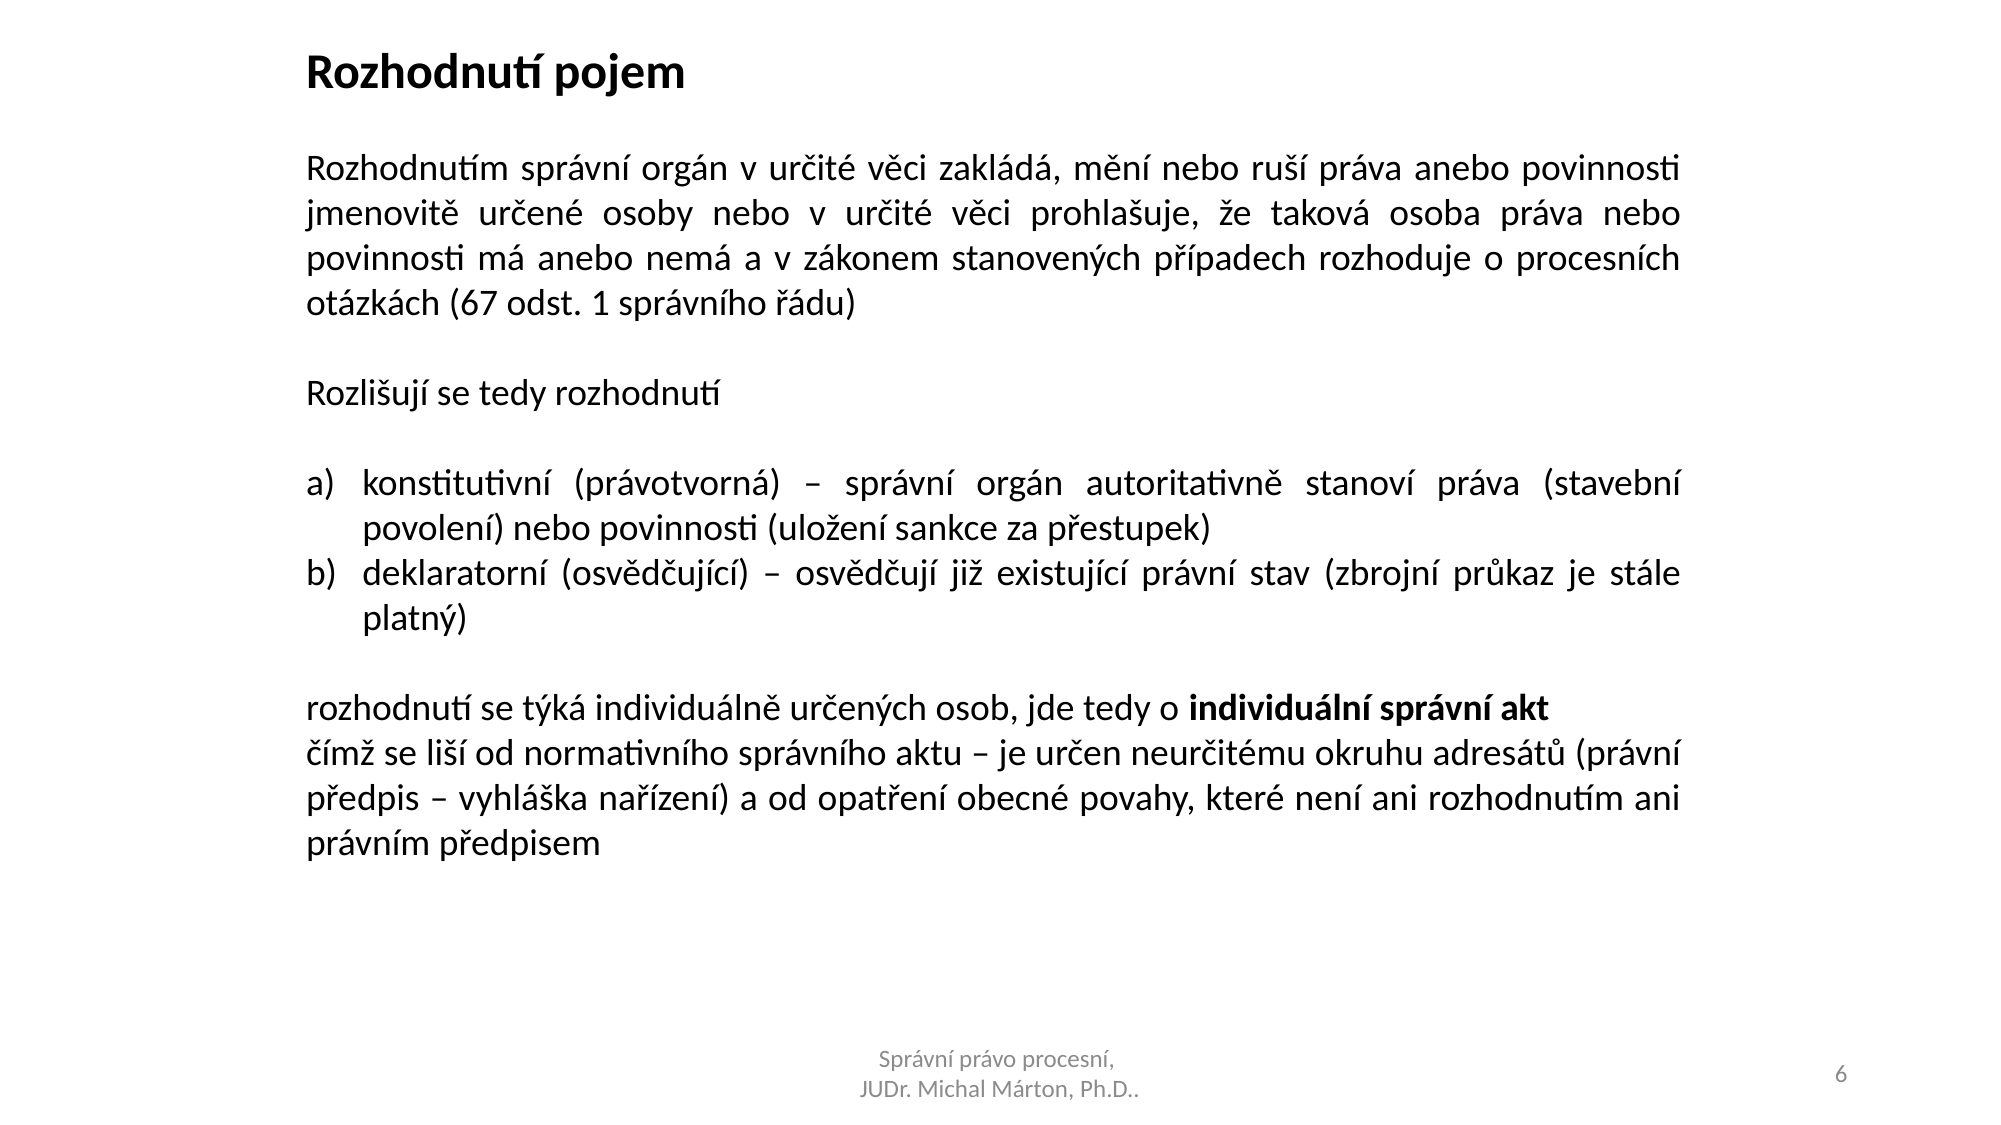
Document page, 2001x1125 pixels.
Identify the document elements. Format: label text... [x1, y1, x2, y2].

text_box Rozhodnutí pojem Rozhodnutím správní orgán v určité věci zakládá, mění nebo ruší práva anebo povinnosti jmenovitě určené osoby nebo v určité věci prohlašuje, že taková osoba práva nebo povinnosti má anebo nemá a v zákonem stanovených případech rozhoduje o procesních otázkách (67 odst. 1 správního řádu) Rozlišují se tedy rozhodnutí konstitutivní (právotvorná) – správní orgán autoritativně stanoví práva (stavební povolení) nebo povinnosti (uložení sankce za přestupek) deklaratorní (osvědčující) – osvědčují již existující právní stav (zbrojní průkaz je stále platný) rozhodnutí se týká individuálně určených osob, jde tedy o individuální správní akt čímž se liší od normativního správního aktu – je určen neurčitému okruhu adresátů (právní předpis – vyhláška nařízení) a od opatření obecné povahy, které není ani rozhodnutím ani právním předpisem [291, 30, 1697, 1125]
slide_number 6 [1697, 1042, 1863, 1103]
